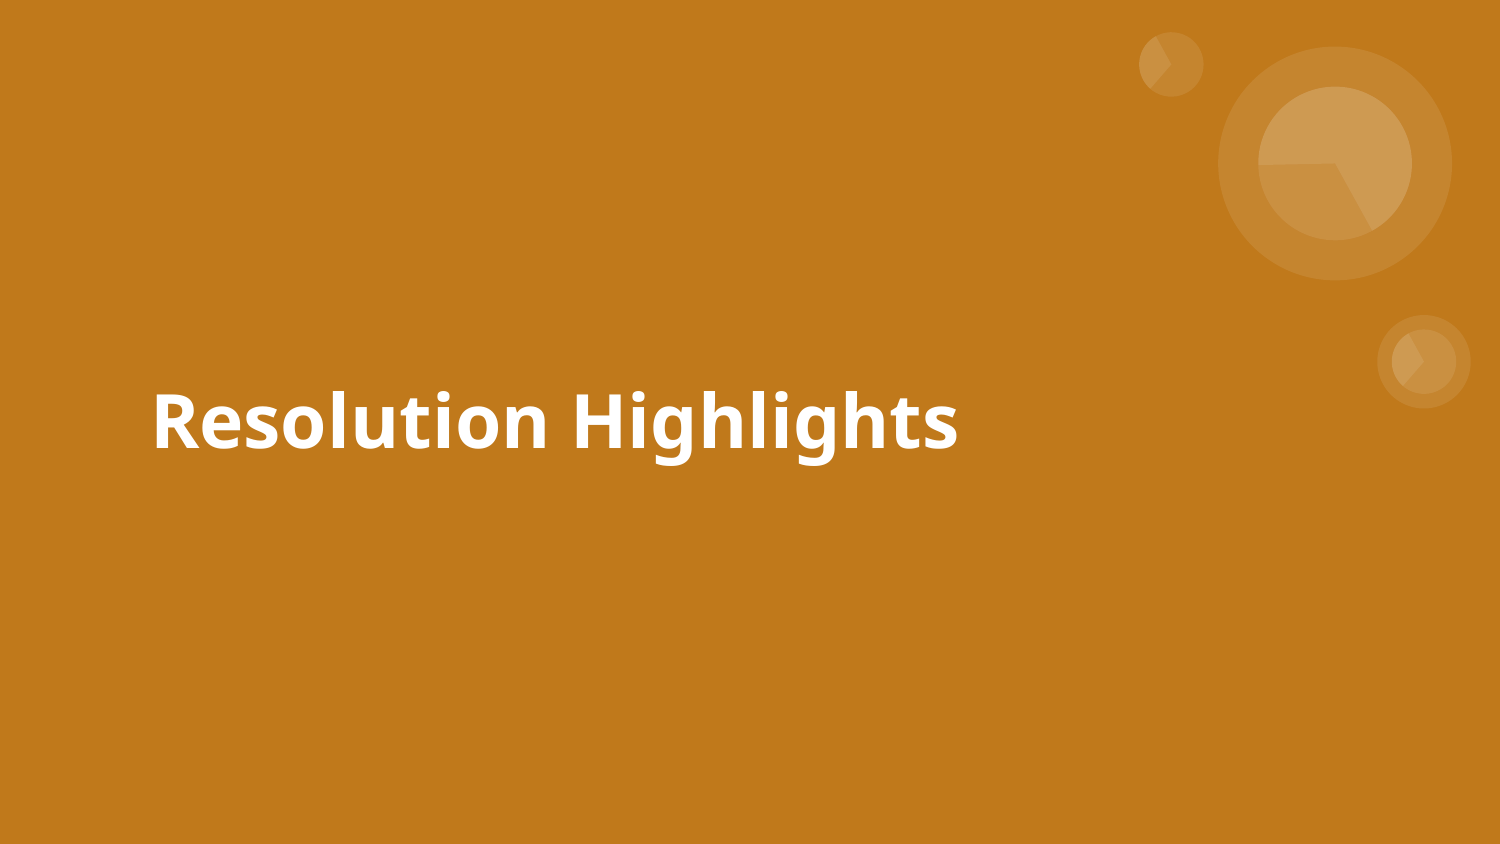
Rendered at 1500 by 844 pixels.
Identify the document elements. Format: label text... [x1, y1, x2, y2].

title Resolution Highlights [135, 125, 1097, 712]
